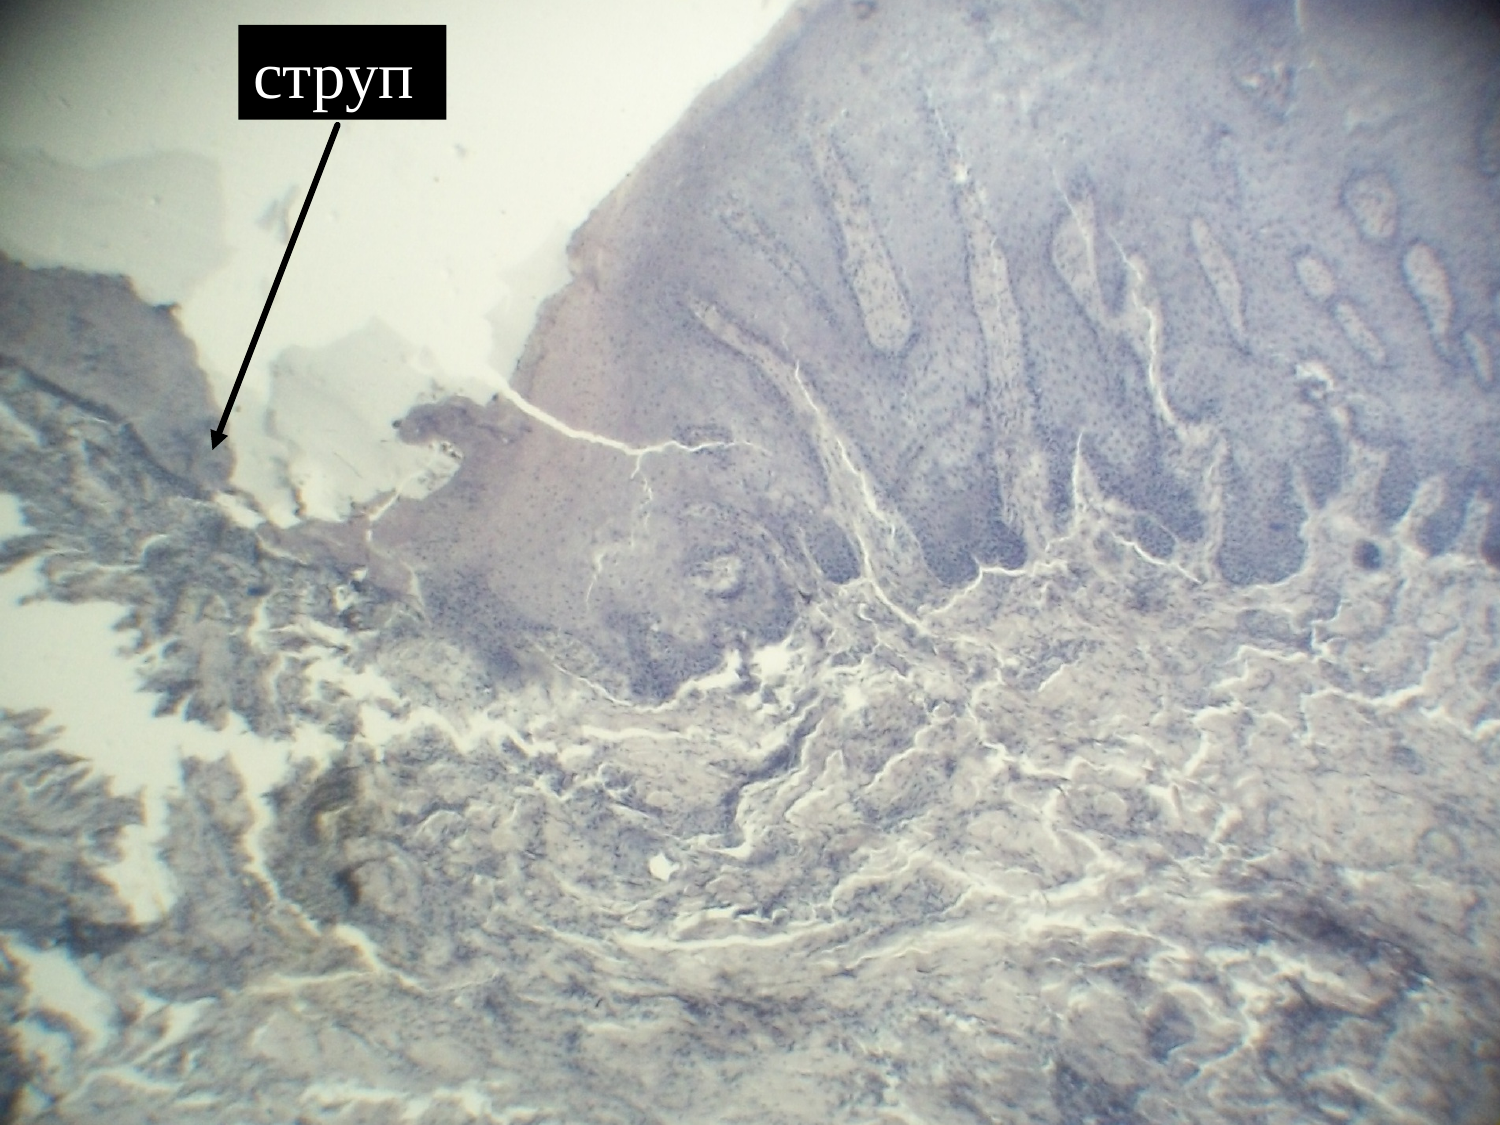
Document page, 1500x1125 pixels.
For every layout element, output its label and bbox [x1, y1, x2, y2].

text_box [212, 124, 338, 451]
picture [0, 0, 1500, 1125]
